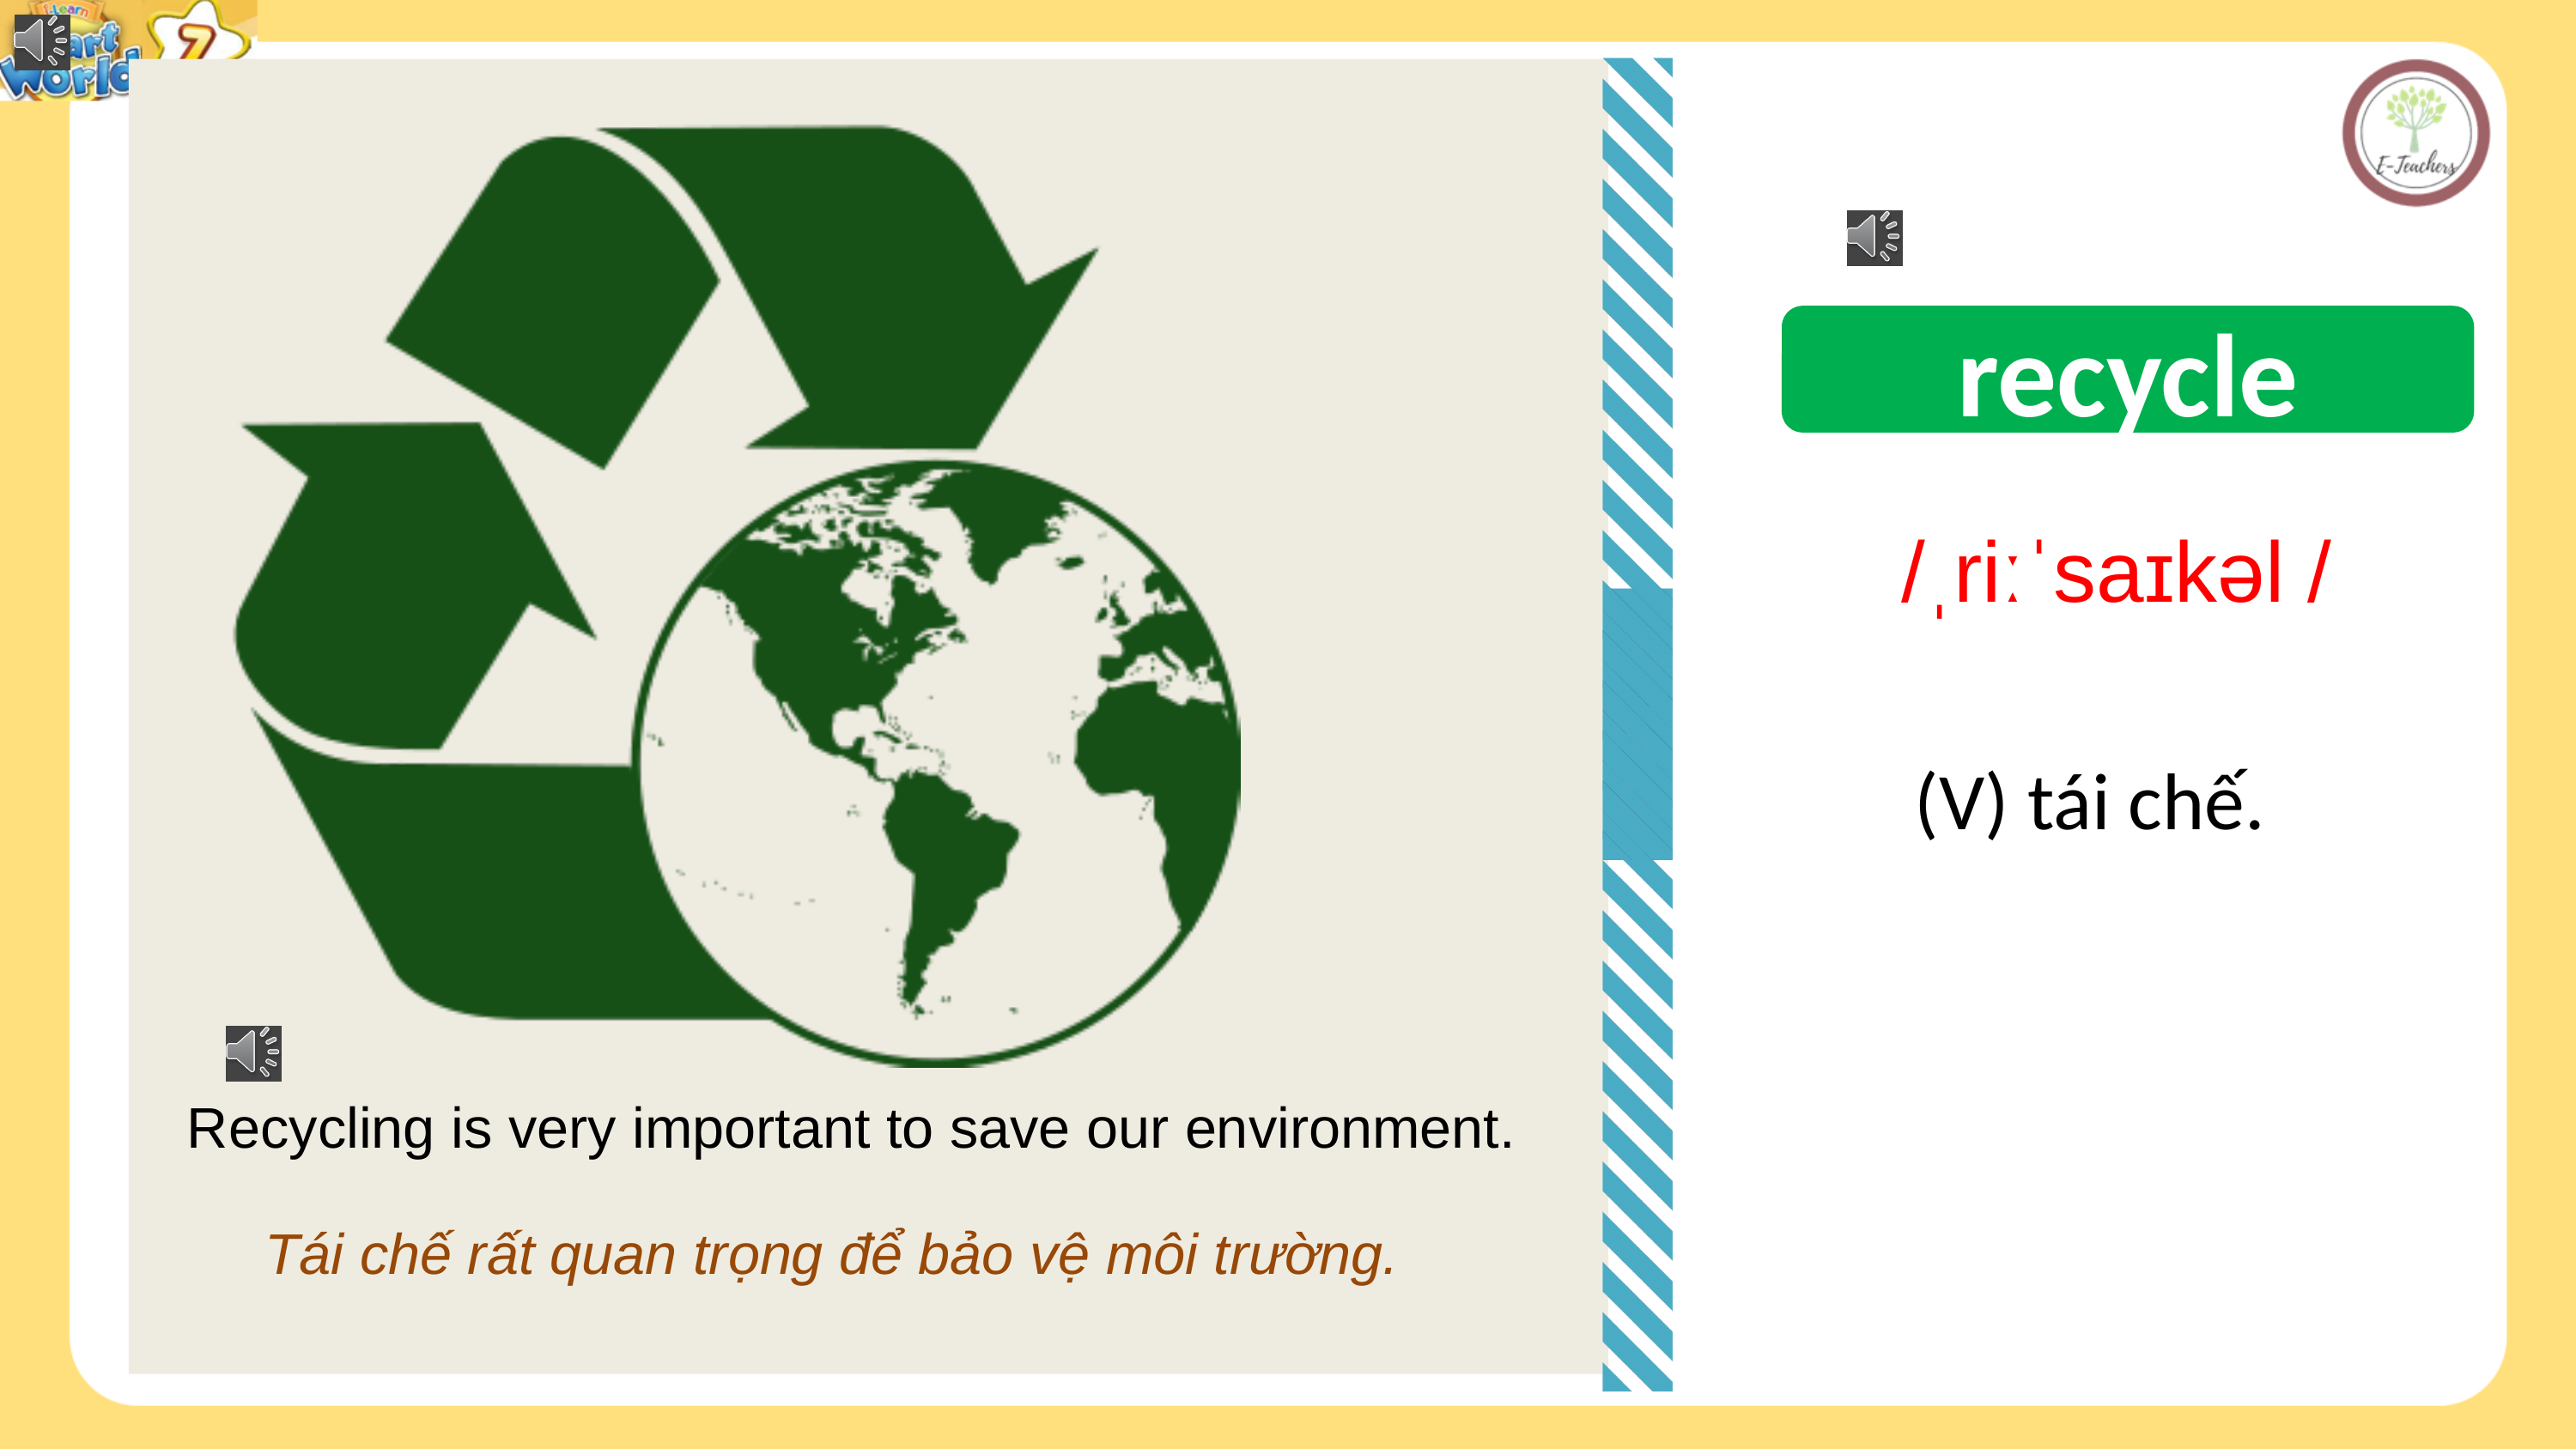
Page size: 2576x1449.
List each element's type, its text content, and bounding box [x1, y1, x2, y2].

text_box /ˌriːˈsaɪkəl / [1888, 509, 2415, 626]
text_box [1602, 57, 1673, 1391]
picture [0, 0, 2576, 1449]
text_box recycle [1779, 304, 2476, 434]
text_box [127, 58, 1602, 1042]
text_box Recycling is very important to save our environment. [46, 1042, 1599, 1209]
text_box [127, 1209, 1599, 1376]
text_box (V) tái chế. [1679, 743, 2527, 852]
text_box Tái chế rất quan trọng để bảo vệ môi trường. [111, 1168, 1554, 1335]
